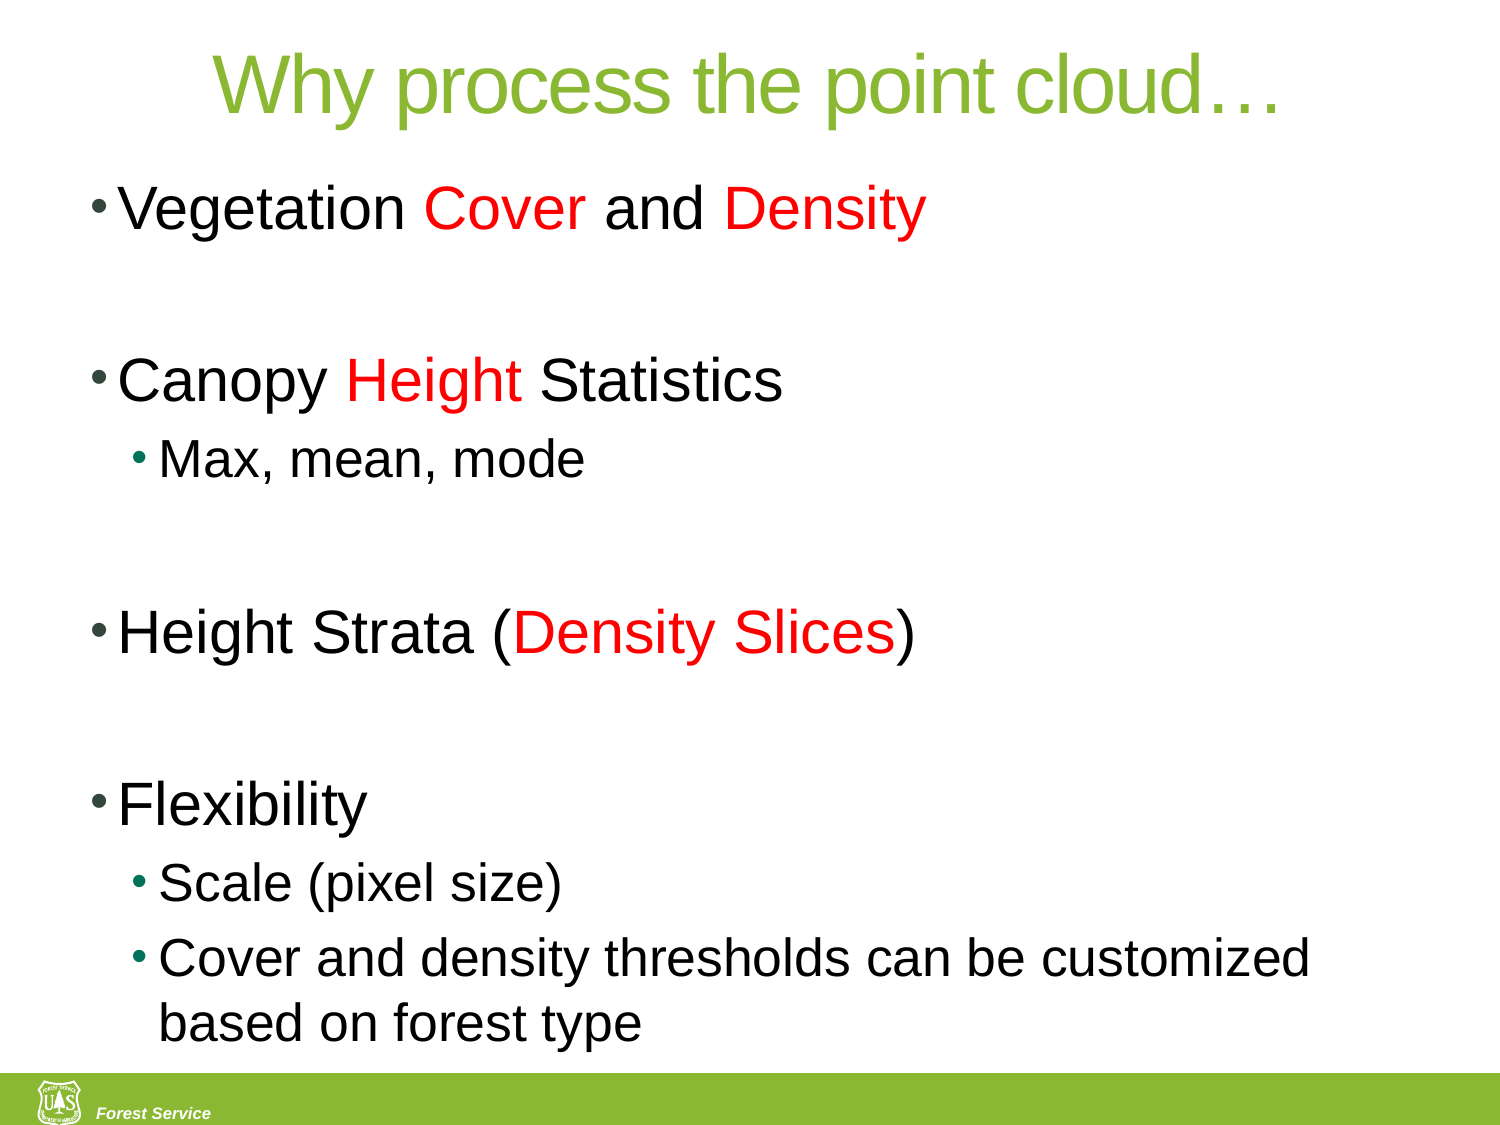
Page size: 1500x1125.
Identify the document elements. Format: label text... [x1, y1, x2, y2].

list Vegetation Cover and Density Canopy Height Statistics Max, mean, mode Height Strata (Density Slices) Flexibility Scale (pixel size) Cover and density thresholds can be customized based on forest type [75, 160, 1425, 1063]
title Why process the point cloud… [0, 0, 1500, 161]
